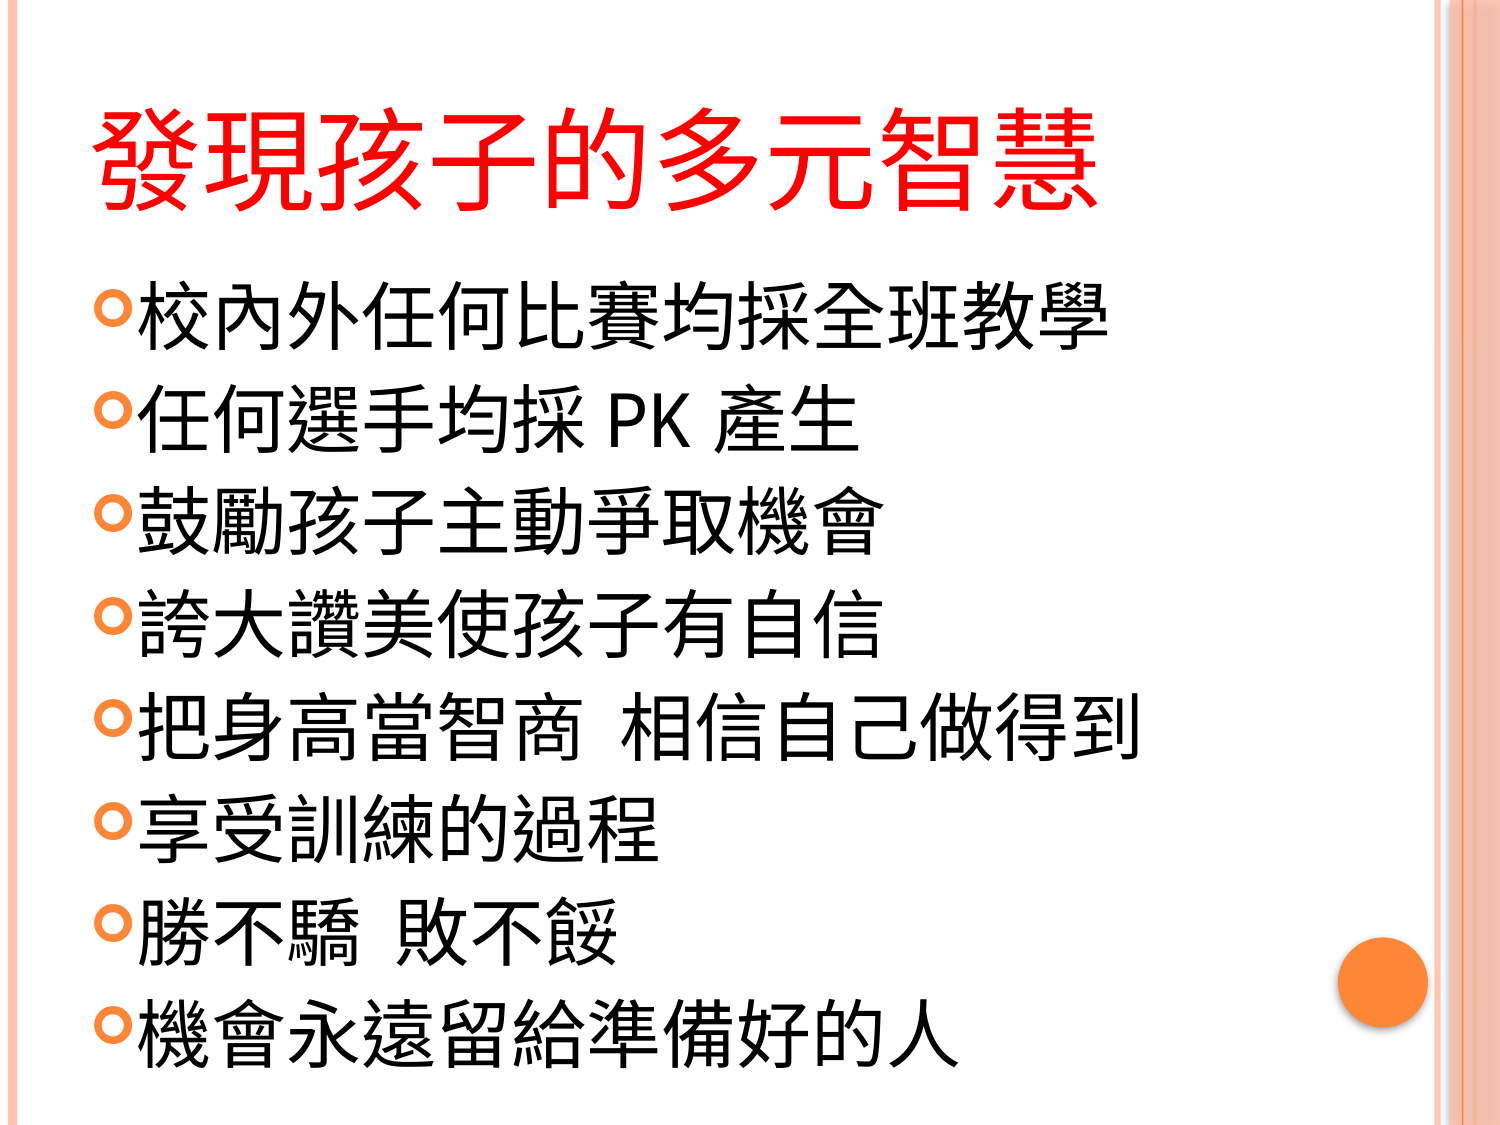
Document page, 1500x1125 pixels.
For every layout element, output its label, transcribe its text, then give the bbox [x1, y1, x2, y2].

list 校內外任何比賽均採全班教學 任何選手均採PK產生 鼓勵孩子主動爭取機會 誇大讚美使孩子有自信 把身高當智商 相信自己做得到 享受訓練的過程 勝不驕 敗不餒 機會永遠留給準備好的人 [75, 262, 1300, 1062]
title 發現孩子的多元智慧 [75, 45, 1300, 233]
